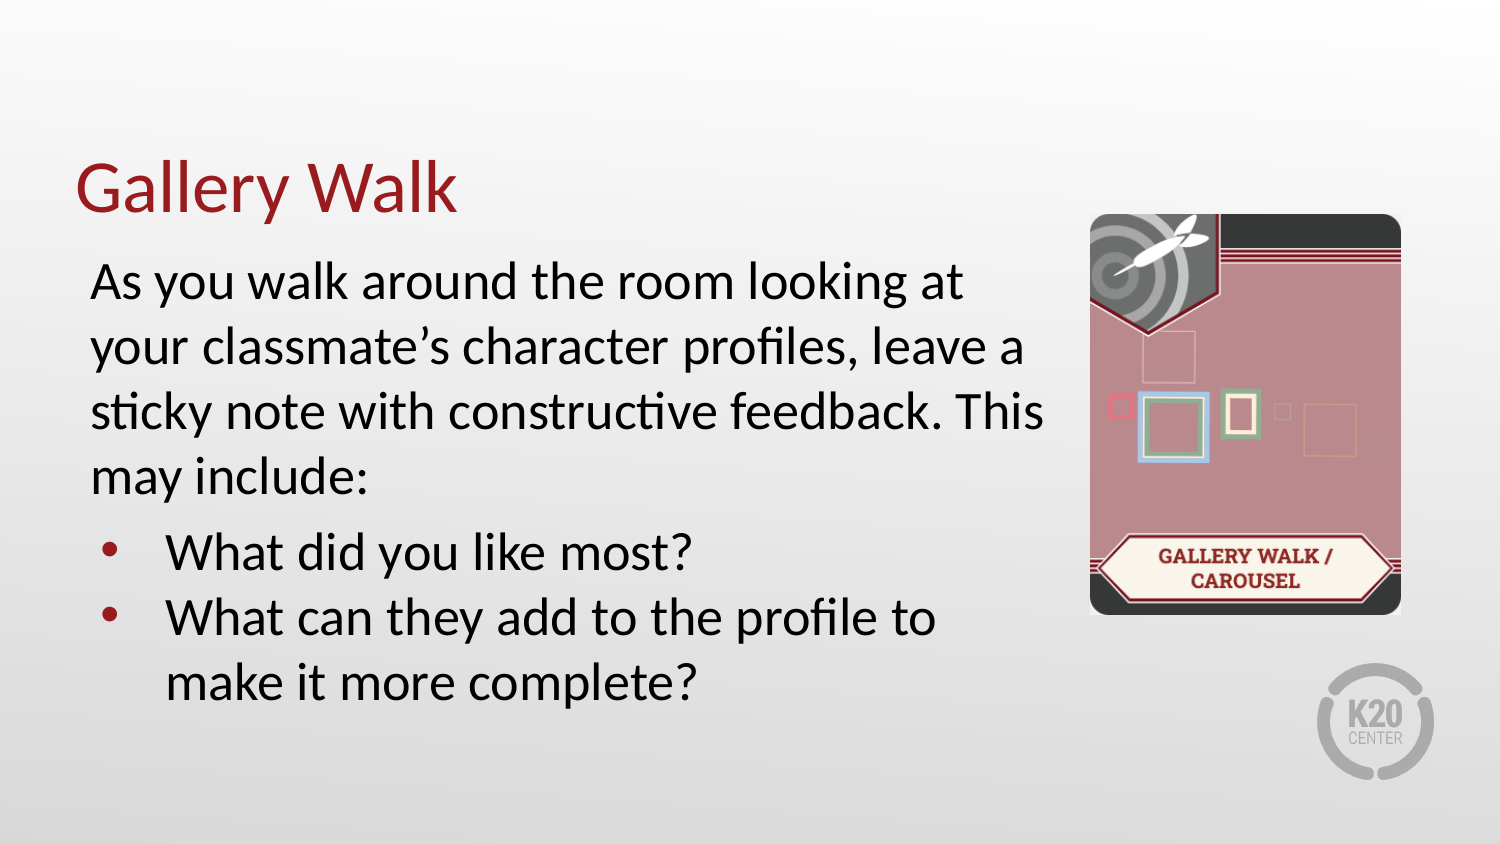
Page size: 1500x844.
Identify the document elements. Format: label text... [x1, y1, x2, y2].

list As you walk around the room looking at your classmate’s character profiles, leave a sticky note with constructive feedback. This may include: What did you like most? What can they add to the profile to make it more complete? [75, 238, 1066, 779]
picture [1090, 213, 1401, 615]
title Gallery Walk [75, 86, 1425, 228]
picture [1300, 646, 1451, 797]
